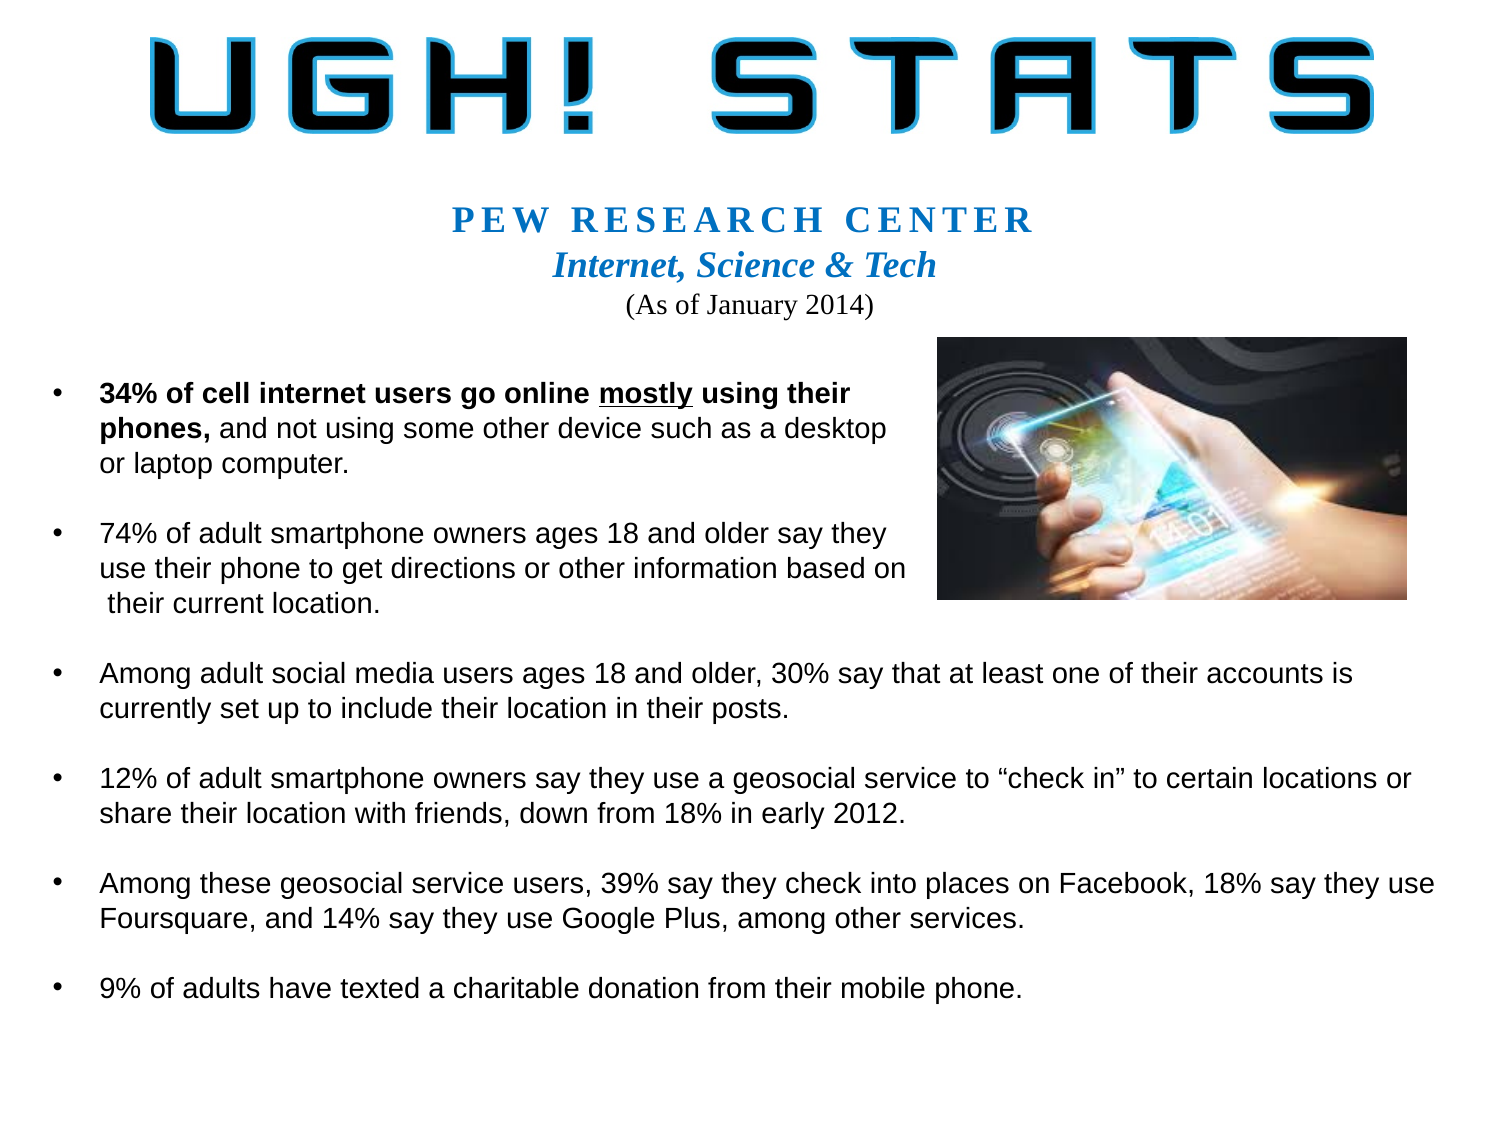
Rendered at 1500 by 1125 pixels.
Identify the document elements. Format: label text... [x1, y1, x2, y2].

text_box PEW RESEARCH CENTER Internet, Science & Tech (As of January 2014) 34% of cell internet users go online mostly using their phones, and not using some other device such as a desktop or laptop computer. 74% of adult smartphone owners ages 18 and older say they use their phone to get directions or other information based on their current location. Among adult social media users ages 18 and older, 30% say that at least one of their accounts is currently set up to include their location in their posts. 12% of adult smartphone owners say they use a geosocial service to “check in” to certain locations or share their location with friends, down from 18% in early 2012. Among these geosocial service users, 39% say they check into places on Facebook, 18% say they use Foursquare, and 14% say they use Google Plus, among other services. 9% of adults have texted a charitable donation from their mobile phone. [37, 187, 1463, 1012]
picture [937, 337, 1407, 601]
picture [149, 37, 1375, 134]
